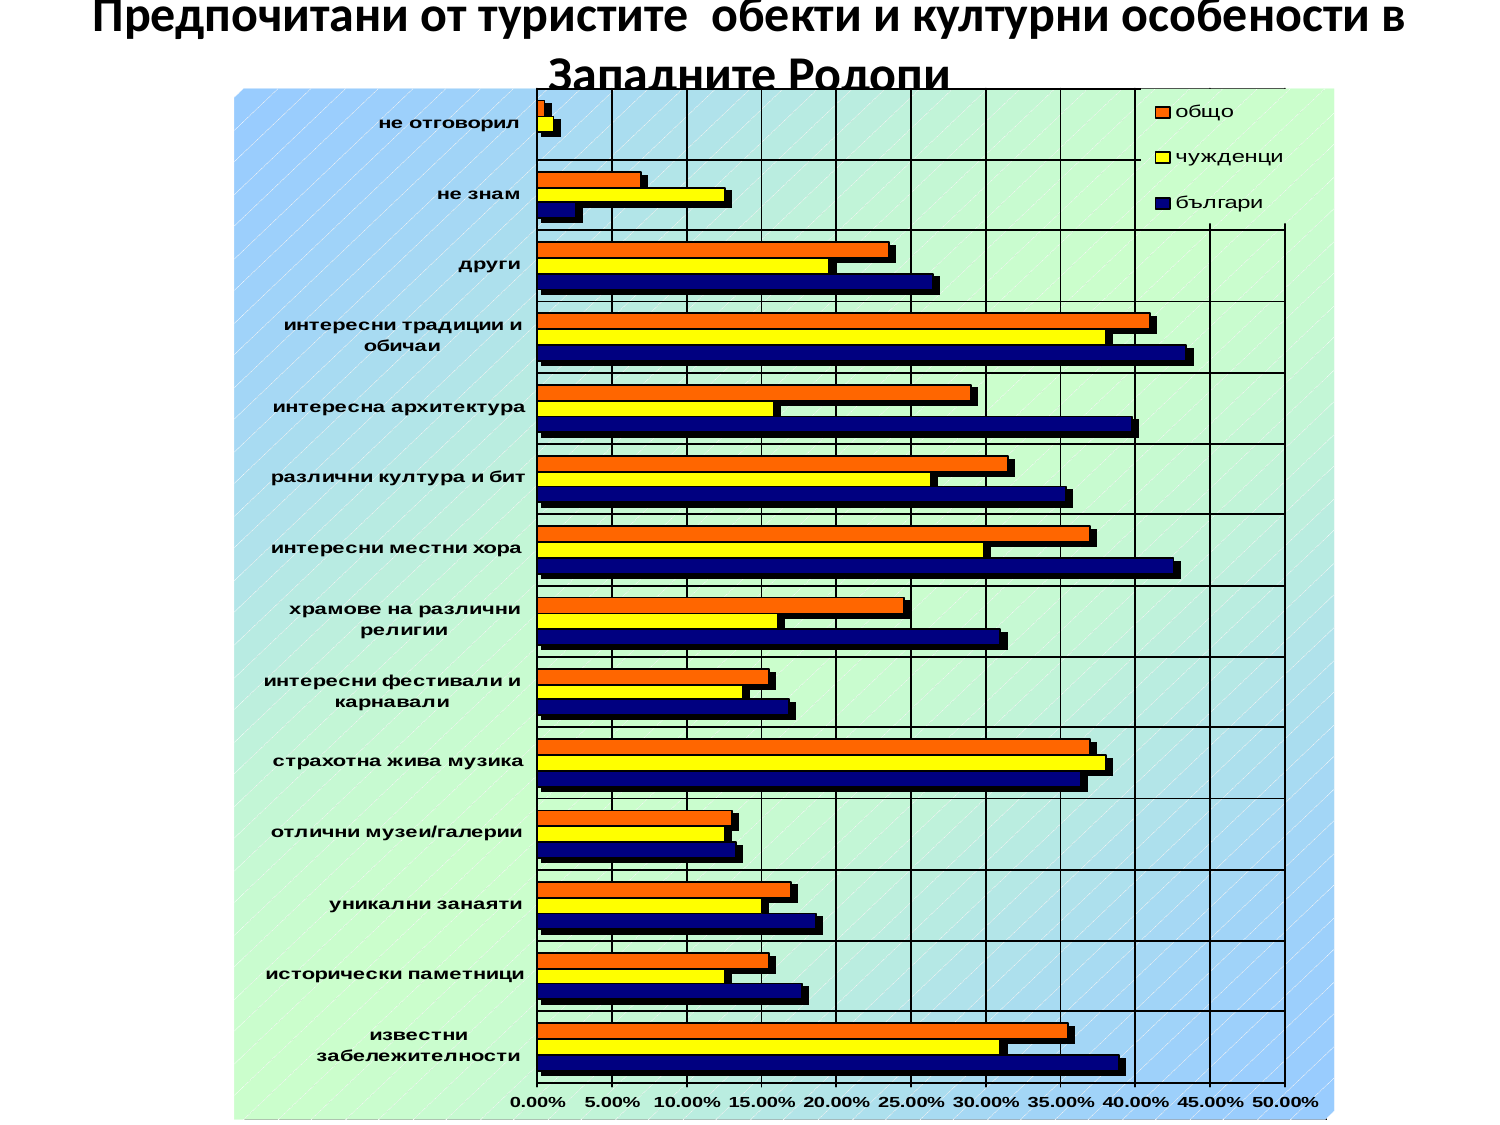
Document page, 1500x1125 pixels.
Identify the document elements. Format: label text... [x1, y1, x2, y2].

title Предпочитани от туристите обекти и културни особености в Западните Родопи [75, 0, 1425, 82]
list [234, 81, 1337, 1125]
